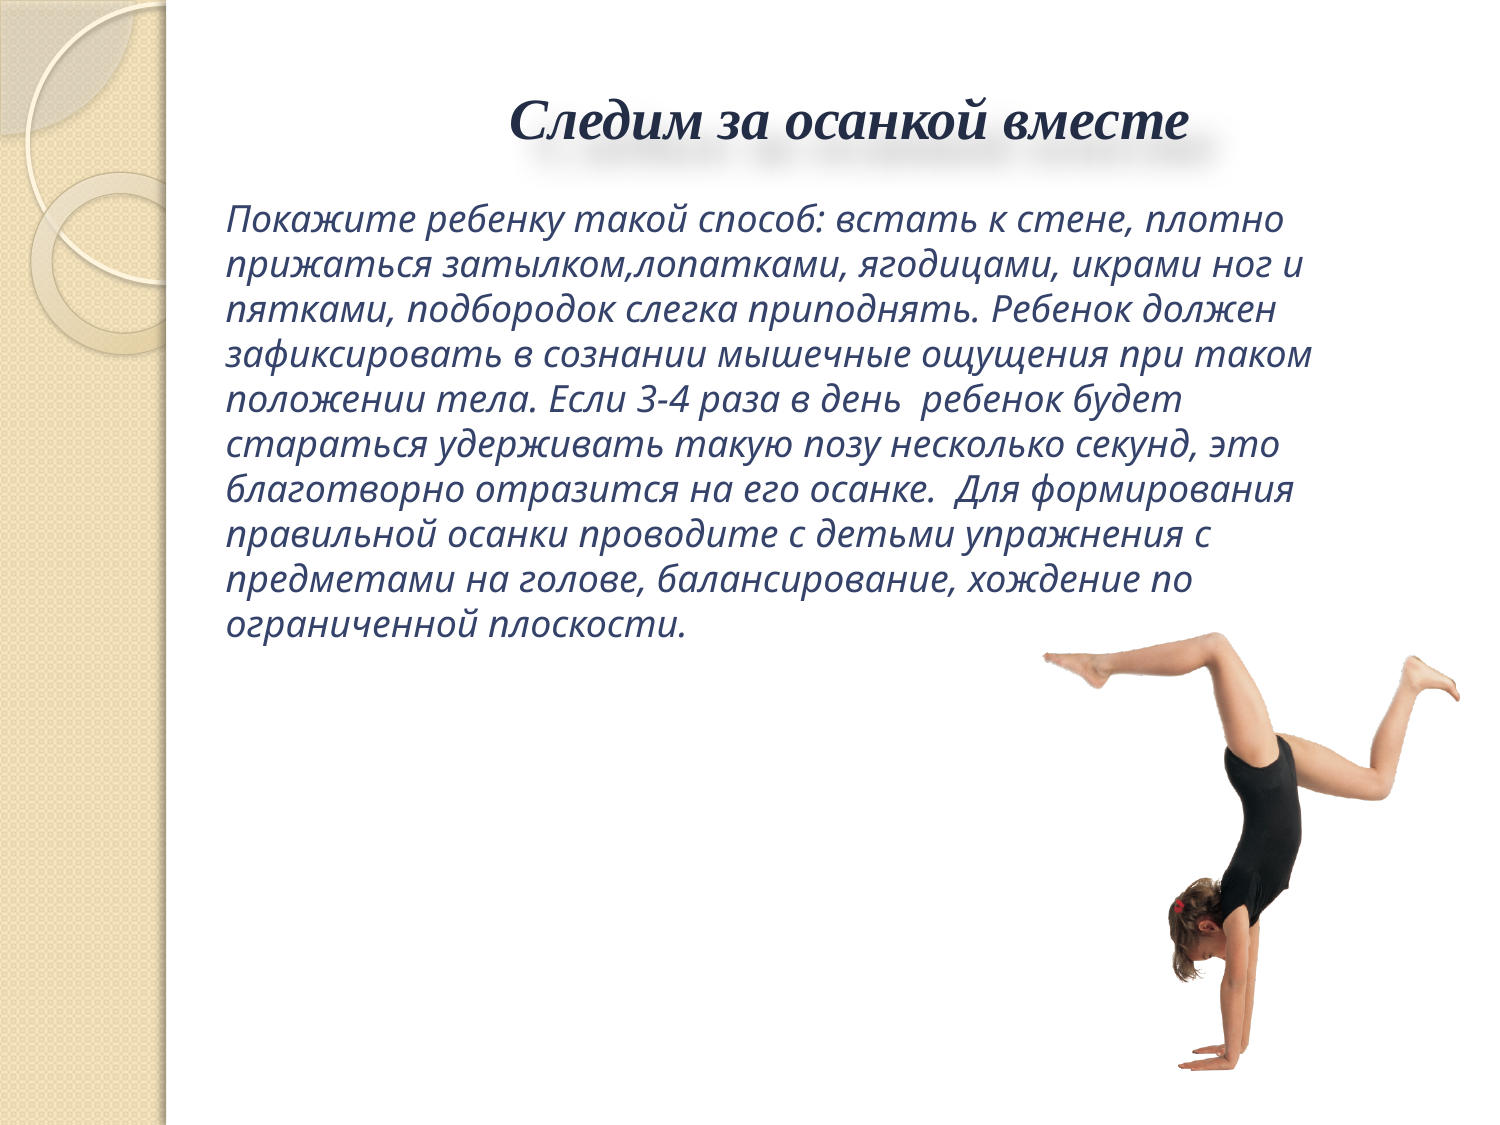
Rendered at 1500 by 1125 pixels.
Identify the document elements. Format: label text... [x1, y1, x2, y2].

text_box Покажите ребенку такой способ: встать к стене, плотно прижаться затылком,лопатками, ягодицами, икрами ног и пятками, подбородок слегка приподнять. Ребенок должен зафиксировать в сознании мышечные ощущения при таком положении тела. Если 3-4 раза в день ребенок будет стараться удерживать такую позу несколько секунд, это благотворно отразится на его осанке. Для формирования правильной осанки проводите с детьми упражнения с предметами на голове, балансирование, хождение по ограниченной плоскости. [210, 187, 1360, 653]
title Следим за осанкой вместе [235, 45, 1466, 188]
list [1042, 632, 1460, 1071]
